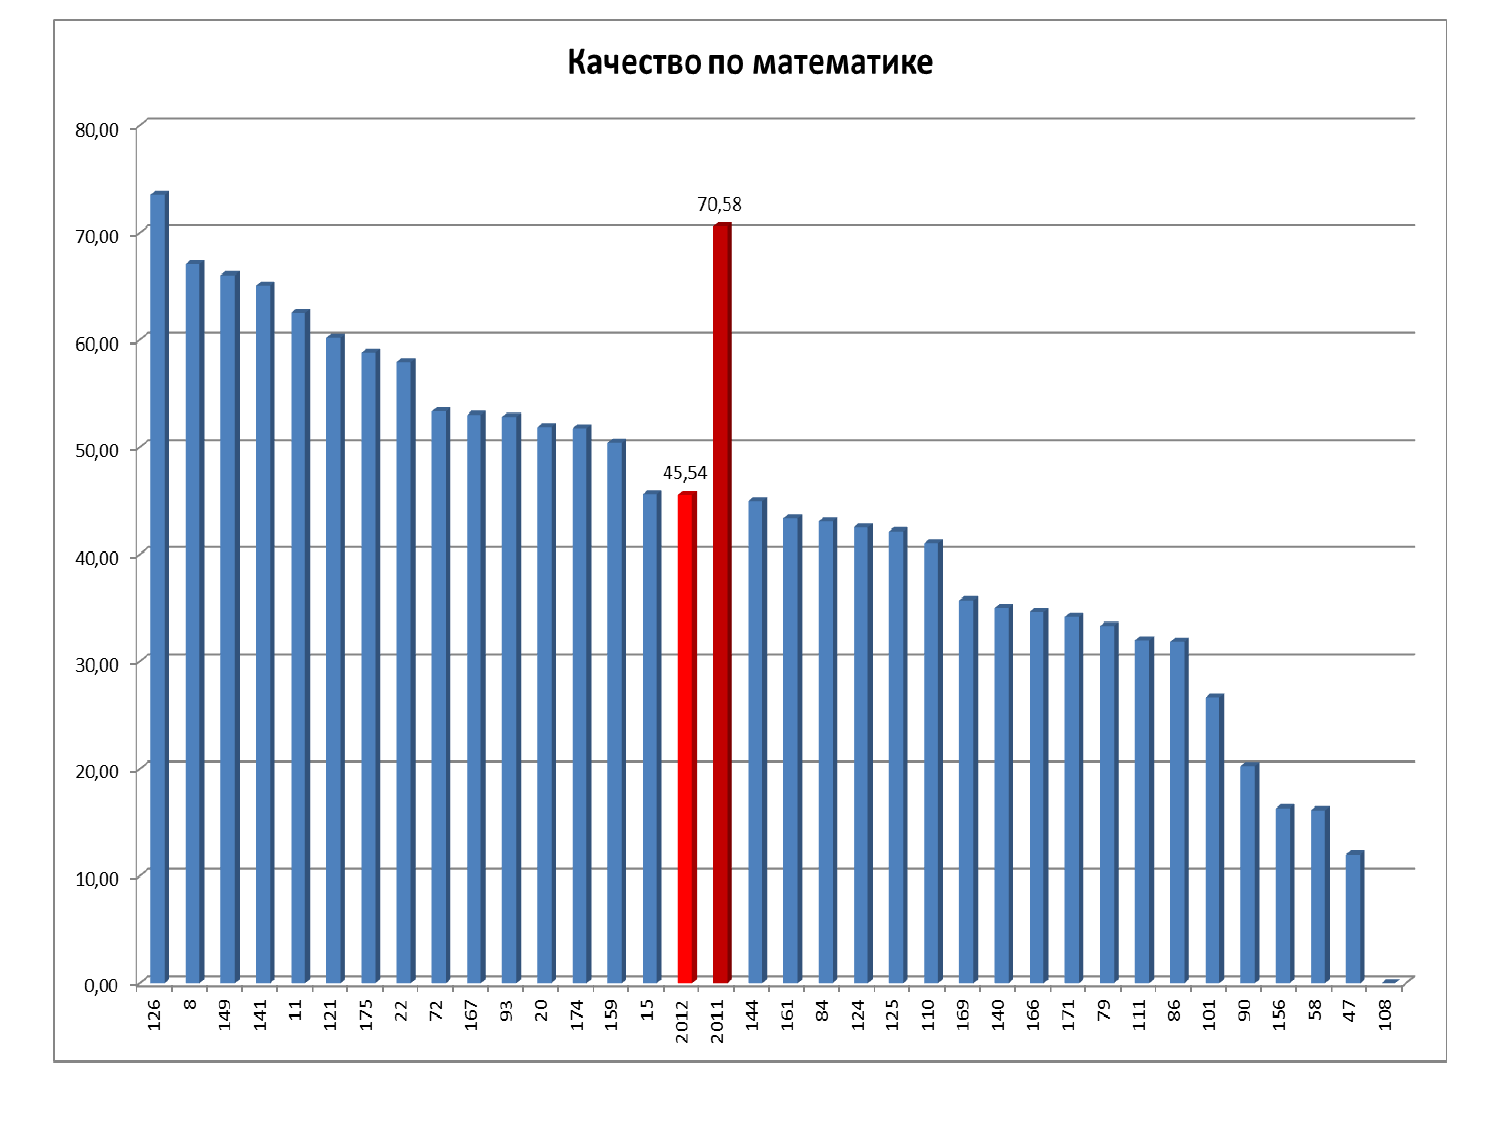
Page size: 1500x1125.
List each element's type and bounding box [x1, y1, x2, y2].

picture [52, 18, 1448, 1063]
